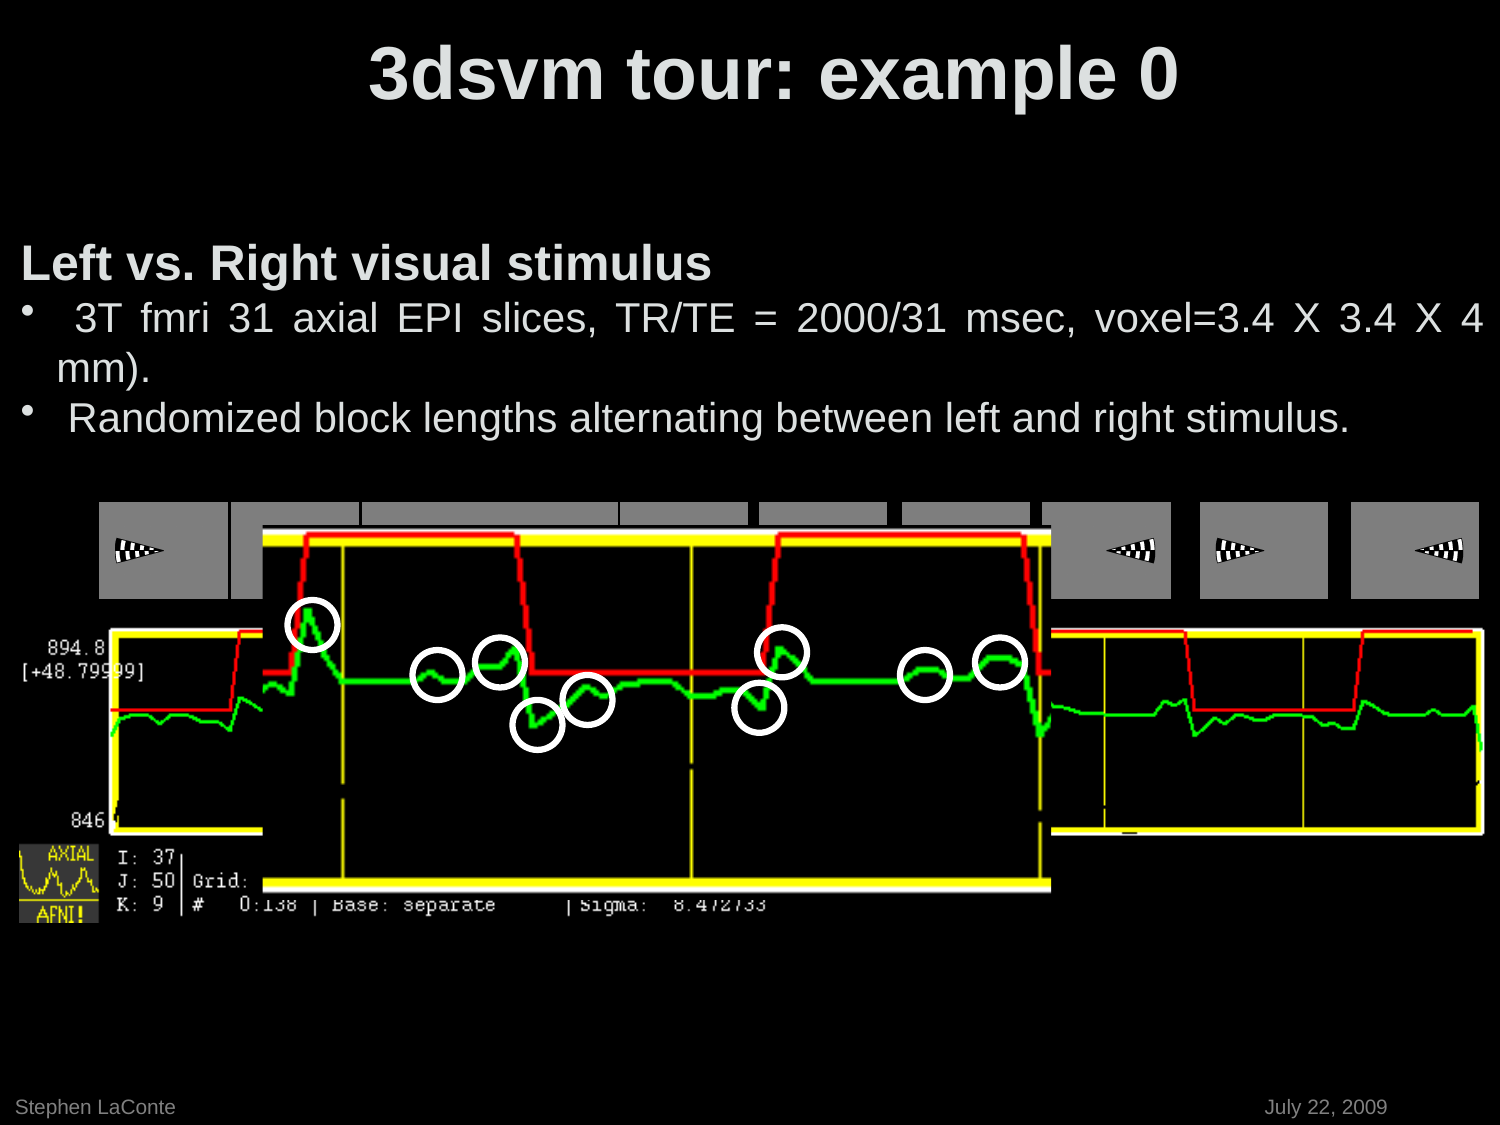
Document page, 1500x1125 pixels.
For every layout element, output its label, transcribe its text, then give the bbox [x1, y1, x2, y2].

picture [1199, 502, 1328, 599]
text_box Left vs. Right visual stimulus 3T fmri 31 axial EPI slices, TR/TE = 2000/31 msec, voxel=3.4 X 3.4 X 4 mm). Randomized block lengths alternating between left and right stimulus. [5, 223, 1500, 449]
text_box Stephen LaConte July 22, 2009 [0, 1088, 1500, 1125]
picture [99, 502, 228, 599]
picture [1351, 502, 1480, 599]
picture [18, 502, 1488, 923]
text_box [287, 599, 1026, 751]
text_box 3dsvm tour: example 0 [120, 24, 1430, 124]
